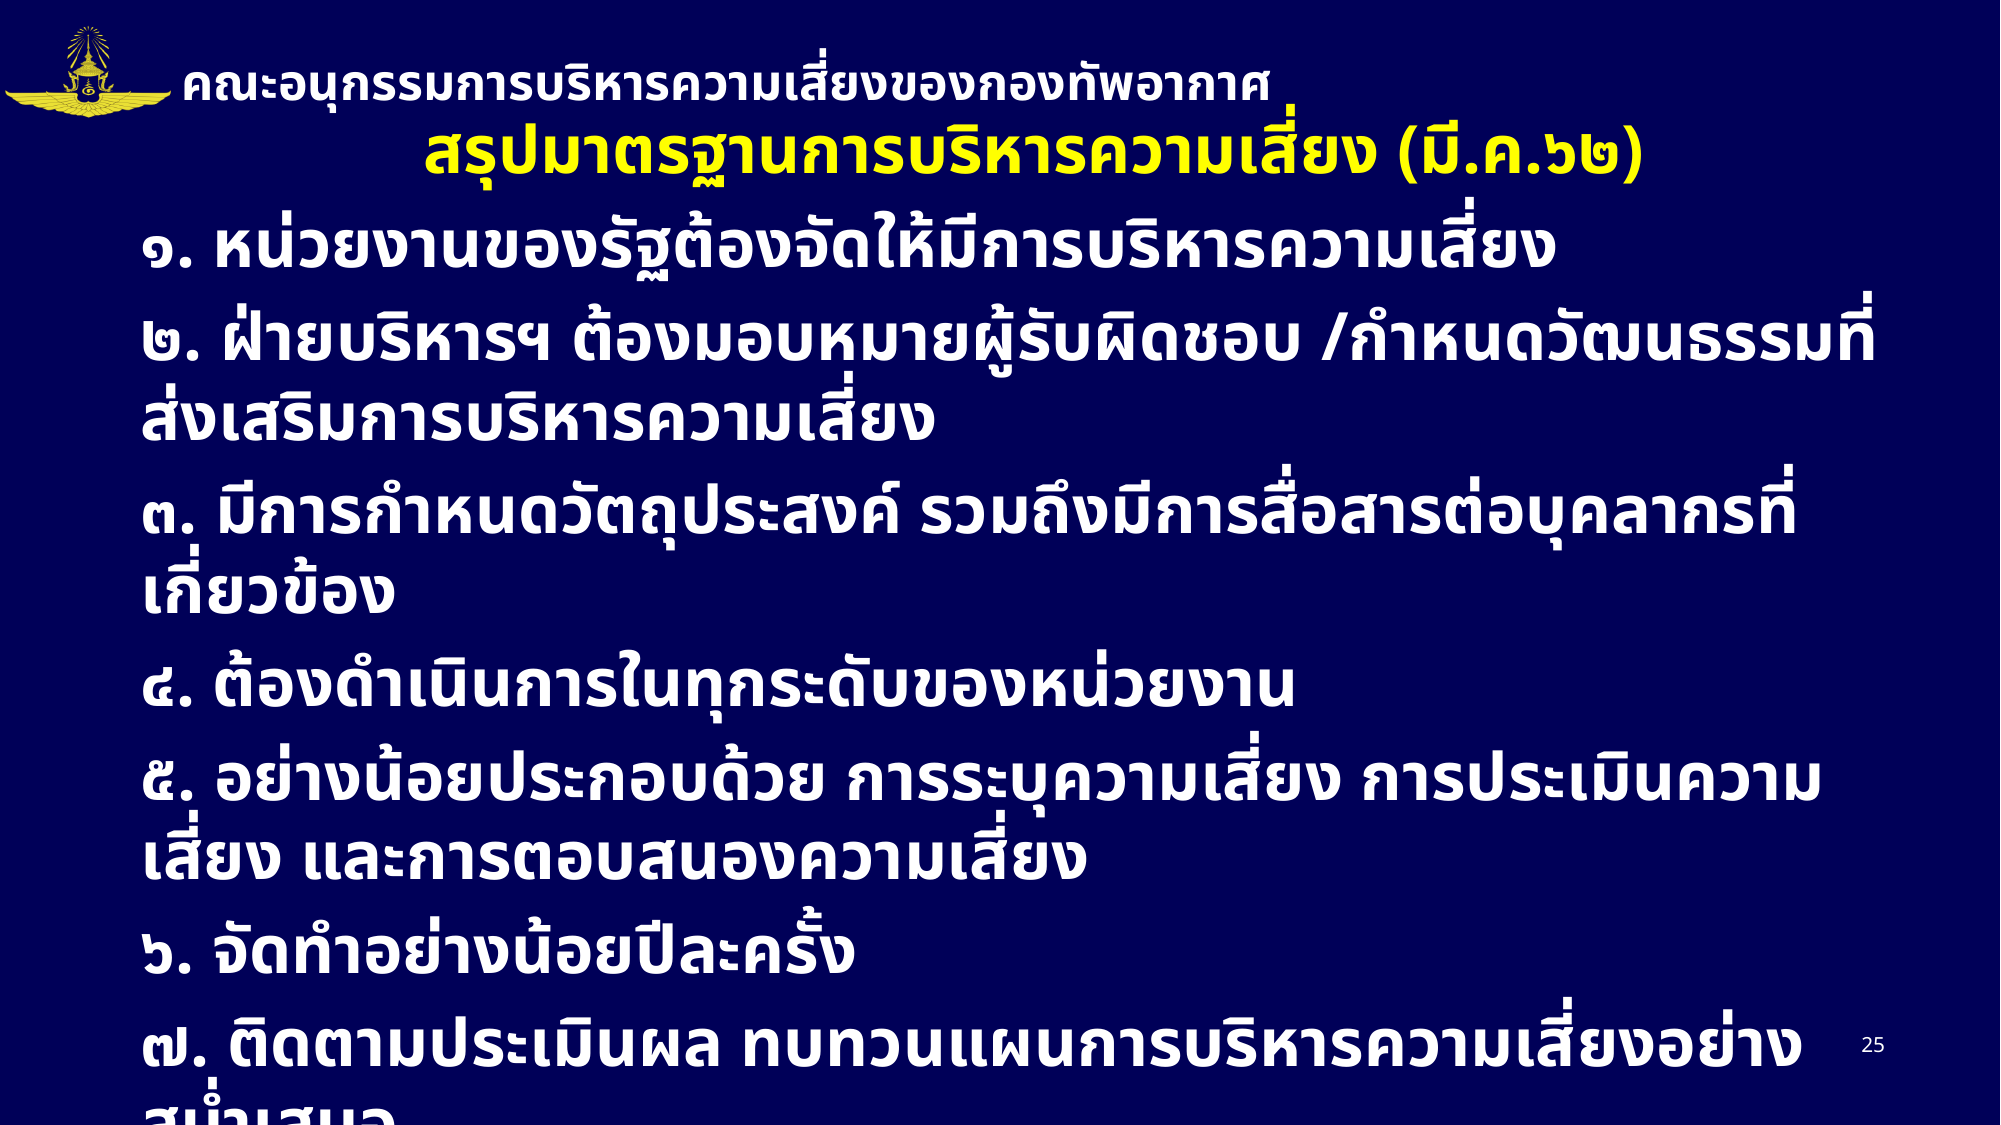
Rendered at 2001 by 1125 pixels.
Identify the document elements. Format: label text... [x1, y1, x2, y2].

slide_number 25 [1433, 1023, 1901, 1100]
text_box คณะอนุกรรมการบริหารความเสี่ยงของกองทัพอากาศ [176, 43, 1288, 118]
list สรุปมาตรฐานการบริหารความเสี่ยง (มี.ค.๖๒) ๑. หน่วยงานของรัฐต้องจัดให้มีการบริหารความเสี่ยง ๒. ฝ่ายบริหารฯ ต้องมอบหมายผู้รับผิดชอบ /กำหนดวัฒนธรรมที่ส่งเสริมการบริหารความเสี่ยง ๓. มีการกำหนดวัตถุประสงค์ รวมถึงมีการสื่อสารต่อบุคลากรที่เกี่ยวข้อง ๔. ต้องดำเนินการในทุกระดับของหน่วยงาน ๕. อย่างน้อยประกอบด้วย การระบุความเสี่ยง การประเมินความเสี่ยง และการตอบสนองความเสี่ยง ๖. จัดทำอย่างน้อยปีละครั้ง ๗. ติดตามประเมินผล ทบทวนแผนการบริหารความเสี่ยงอย่างสม่ำเสมอ ๘. มีการรายงานต่อผู้เกี่ยวข้อง ๙. หน่วยงานพิจารณานำการบริหารความเสี่ยงมาประยุกต์ใช้ [125, 99, 1943, 1065]
picture [5, 25, 172, 118]
